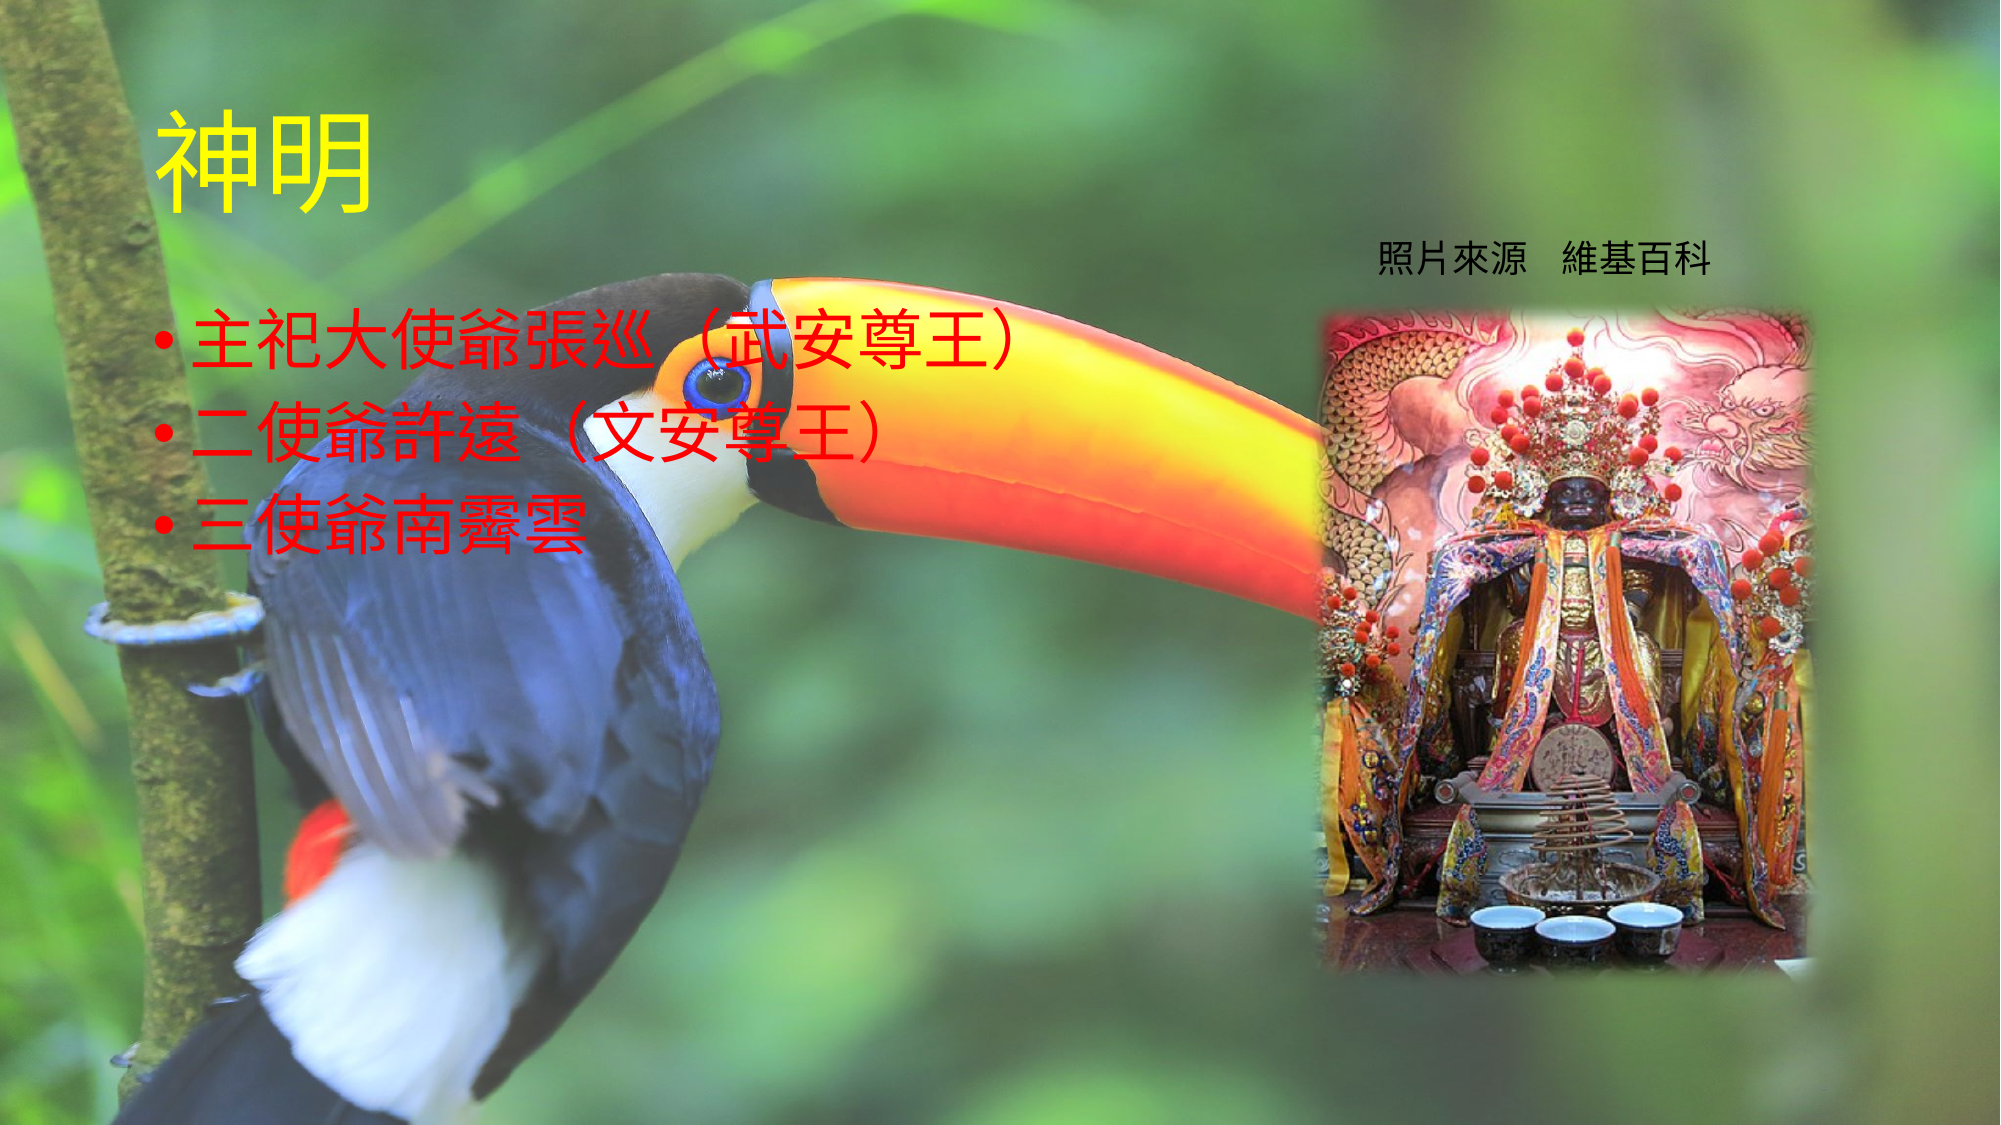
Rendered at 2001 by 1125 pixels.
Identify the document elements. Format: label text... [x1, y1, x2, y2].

title 神明 [137, 59, 1863, 278]
list 主祀大使爺張巡（武安尊王） 二使爺許遠（文安尊王） 三使爺南霽雲 [137, 299, 1863, 1014]
text_box 照片來源 維基百科 [1363, 227, 1740, 288]
picture [1306, 299, 1823, 987]
